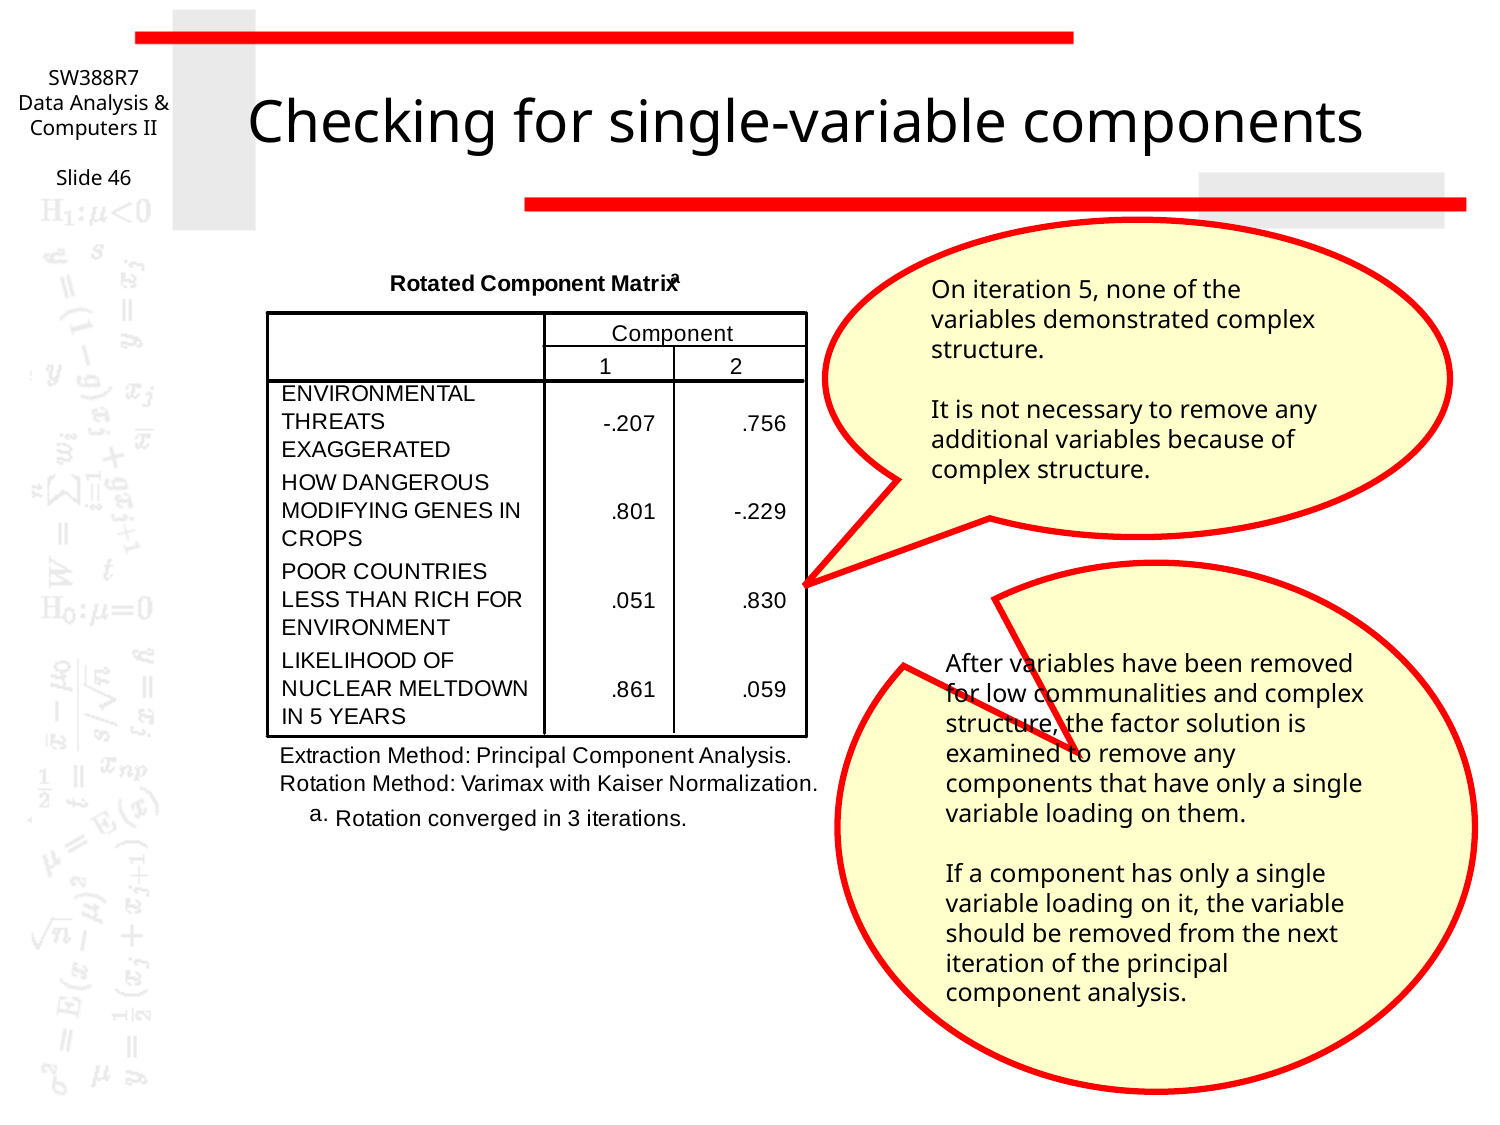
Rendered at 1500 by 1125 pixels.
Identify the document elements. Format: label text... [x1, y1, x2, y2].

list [249, 249, 866, 877]
text_box On iteration 5, none of the variables demonstrated complex structure. It is not necessary to remove any additional variables because of complex structure. [869, 219, 1450, 563]
title Checking for single-variable components [187, 50, 1425, 200]
picture [18, 0, 1500, 1108]
slide_number SW388R7 Data Analysis & Computers II Slide 46 [0, 50, 187, 200]
text_box After variables have been removed for low communalities and complex structure, the factor solution is examined to remove any components that have only a single variable loading on them. If a component has only a single variable loading on it, the variable should be removed from the next iteration of the principal component analysis. [845, 562, 1475, 1092]
